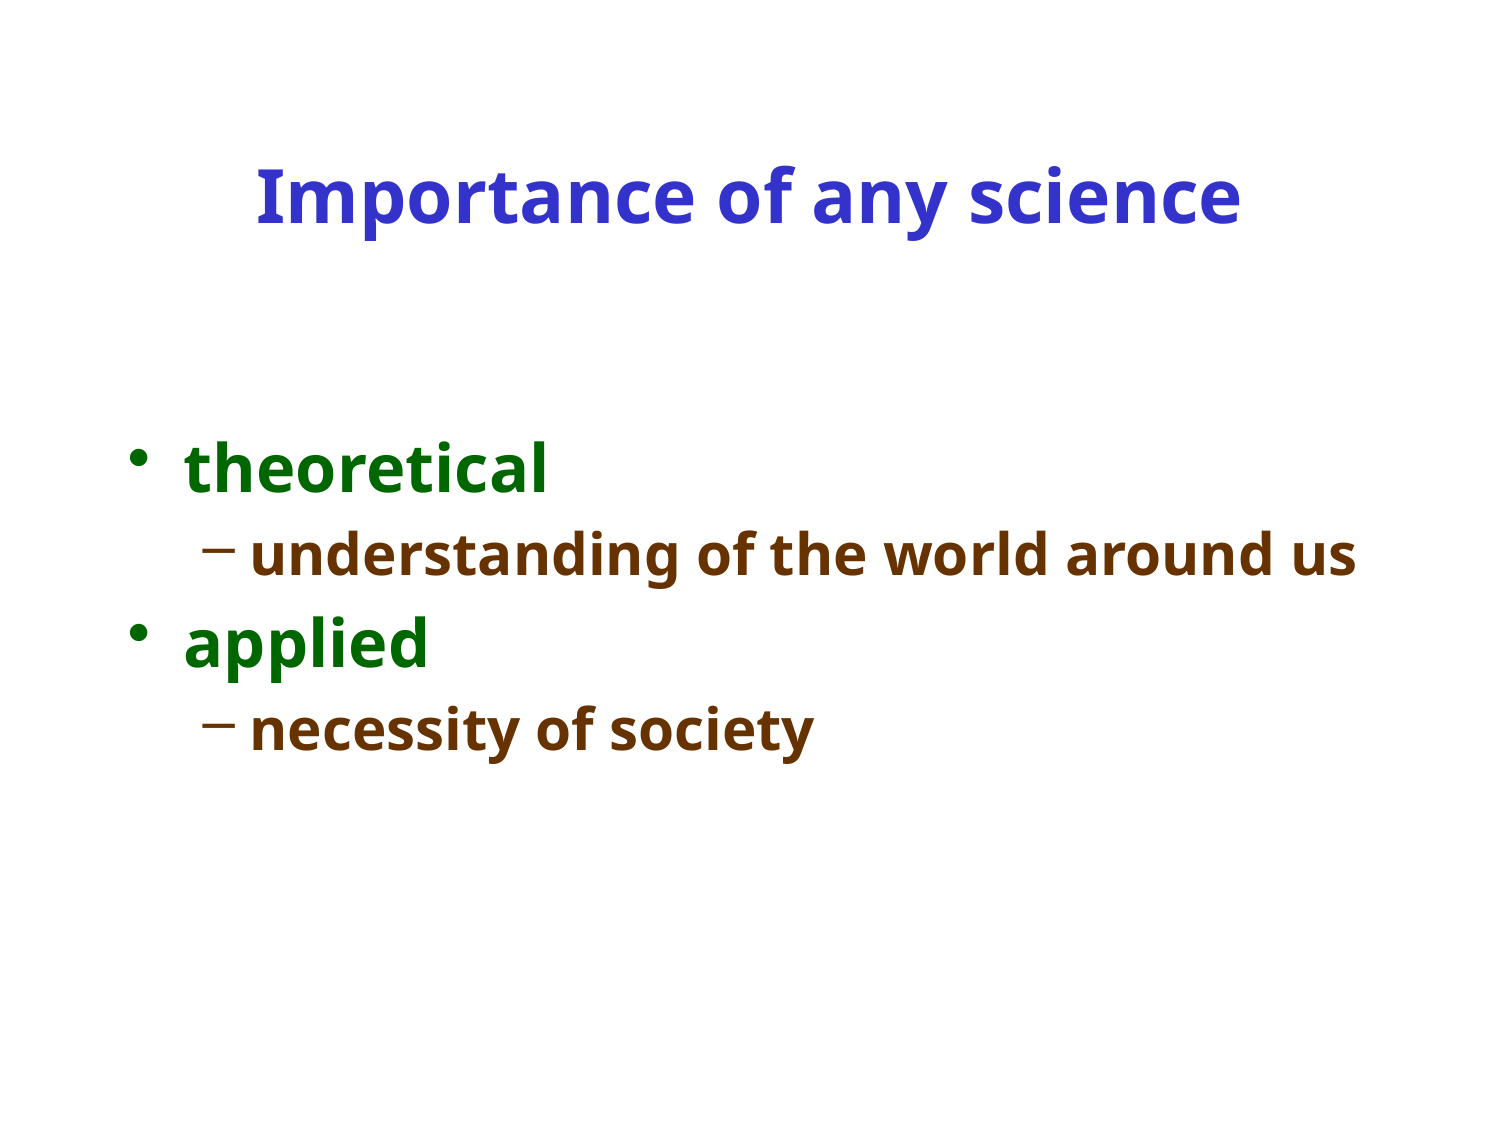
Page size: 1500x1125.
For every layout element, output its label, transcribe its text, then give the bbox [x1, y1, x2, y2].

title Importance of any science [112, 99, 1388, 288]
list theoretical understanding of the world around us applied necessity of society [112, 324, 1388, 1000]
